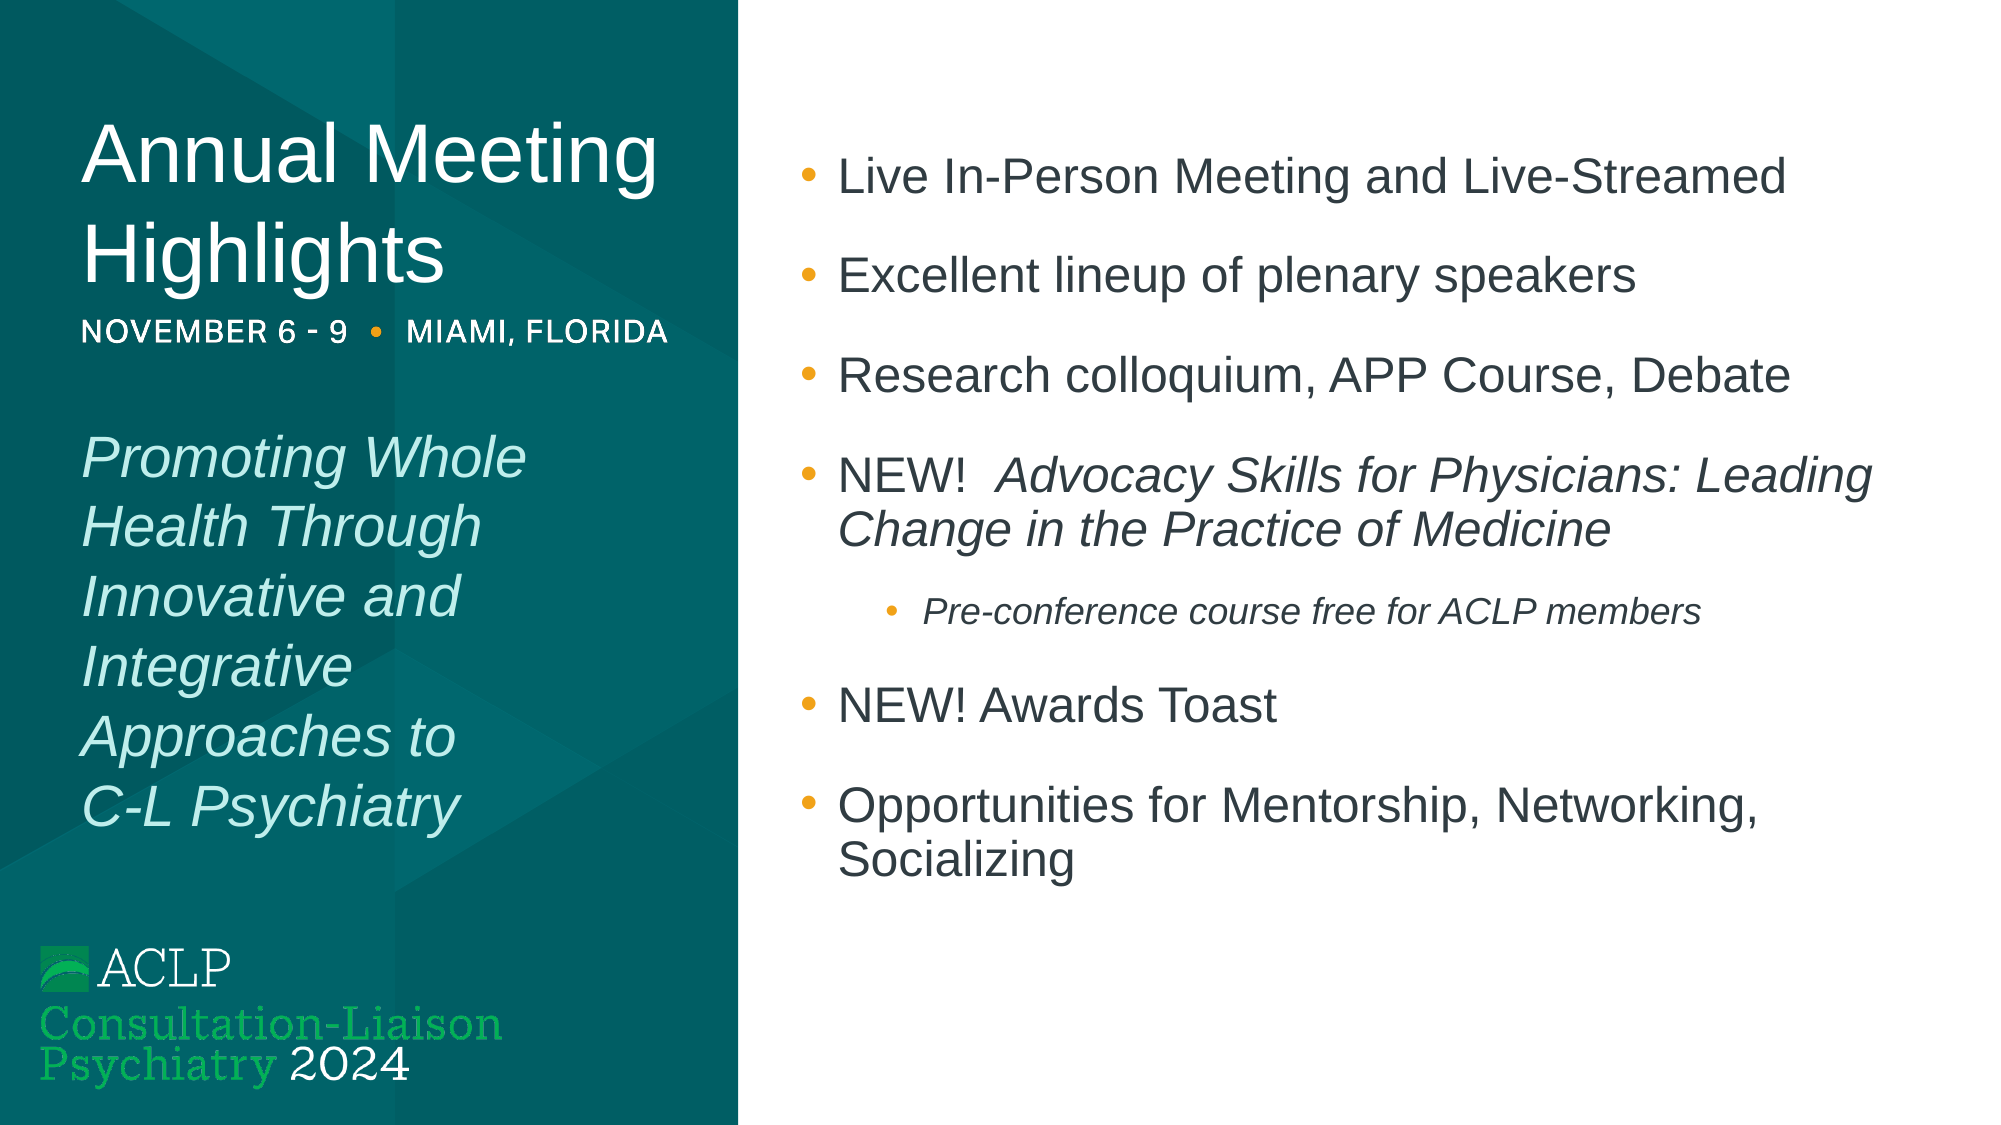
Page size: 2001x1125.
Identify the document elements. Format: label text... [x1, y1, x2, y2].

title Annual Meeting Highlights Promoting Whole Health Through Innovative and Integrative Approaches to C-L ‎Psychiatry [66, 61, 682, 876]
list Live In-Person Meeting and Live-Streamed Excellent lineup of plenary speakers Research colloquium, APP Course, Debate NEW! Advocacy Skills for Physicians: Leading Change in the Practice of Medicine Pre-conference course free for ACLP members NEW! Awards Toast Opportunities for Mentorship, Networking, Socializing [785, 61, 1960, 1066]
picture [0, 0, 819, 1125]
